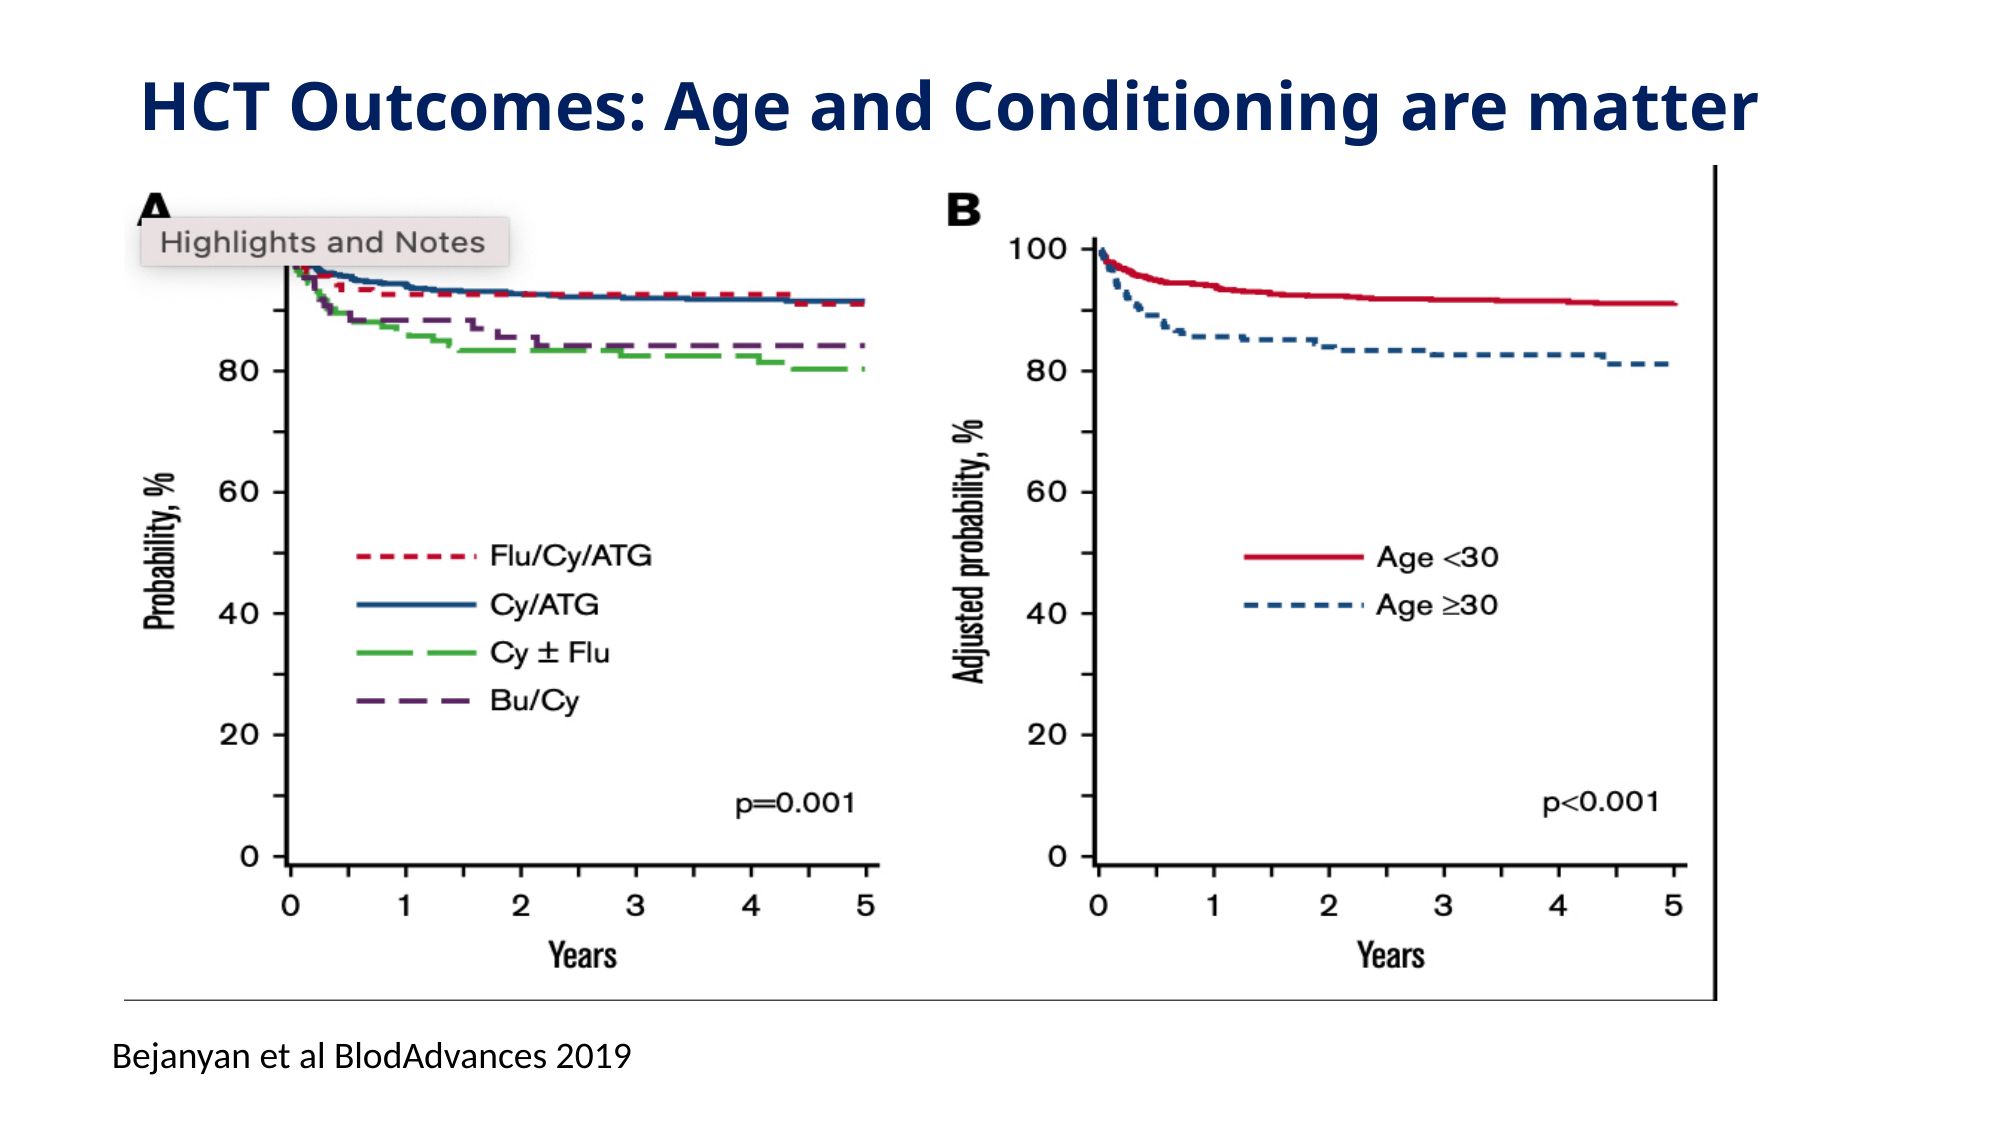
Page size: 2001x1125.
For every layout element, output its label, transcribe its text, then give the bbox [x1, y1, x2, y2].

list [124, 165, 1719, 1001]
text_box Bejanyan et al BlodAdvances 2019 [97, 1024, 648, 1084]
title HCT Outcomes: Age and Conditioning are matter [124, 0, 1850, 218]
